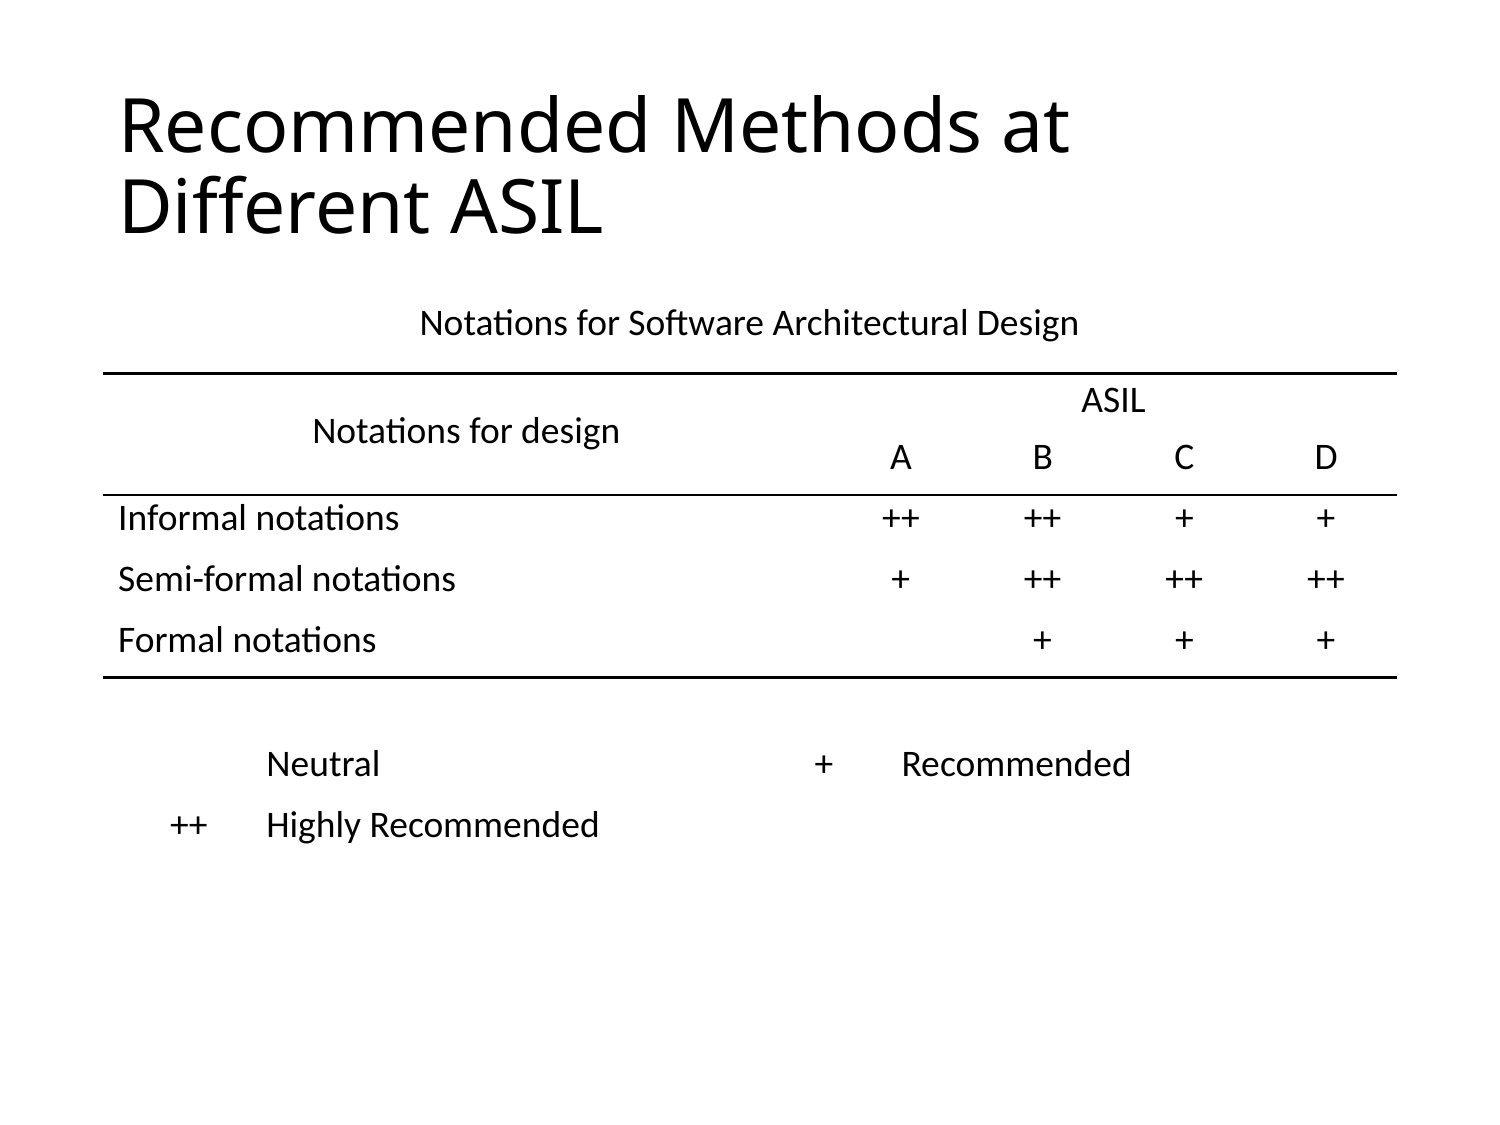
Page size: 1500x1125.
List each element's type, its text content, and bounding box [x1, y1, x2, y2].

text_box Notations for Software Architectural Design [404, 291, 1095, 351]
title Recommended Methods at Different ASIL [103, 59, 1397, 278]
